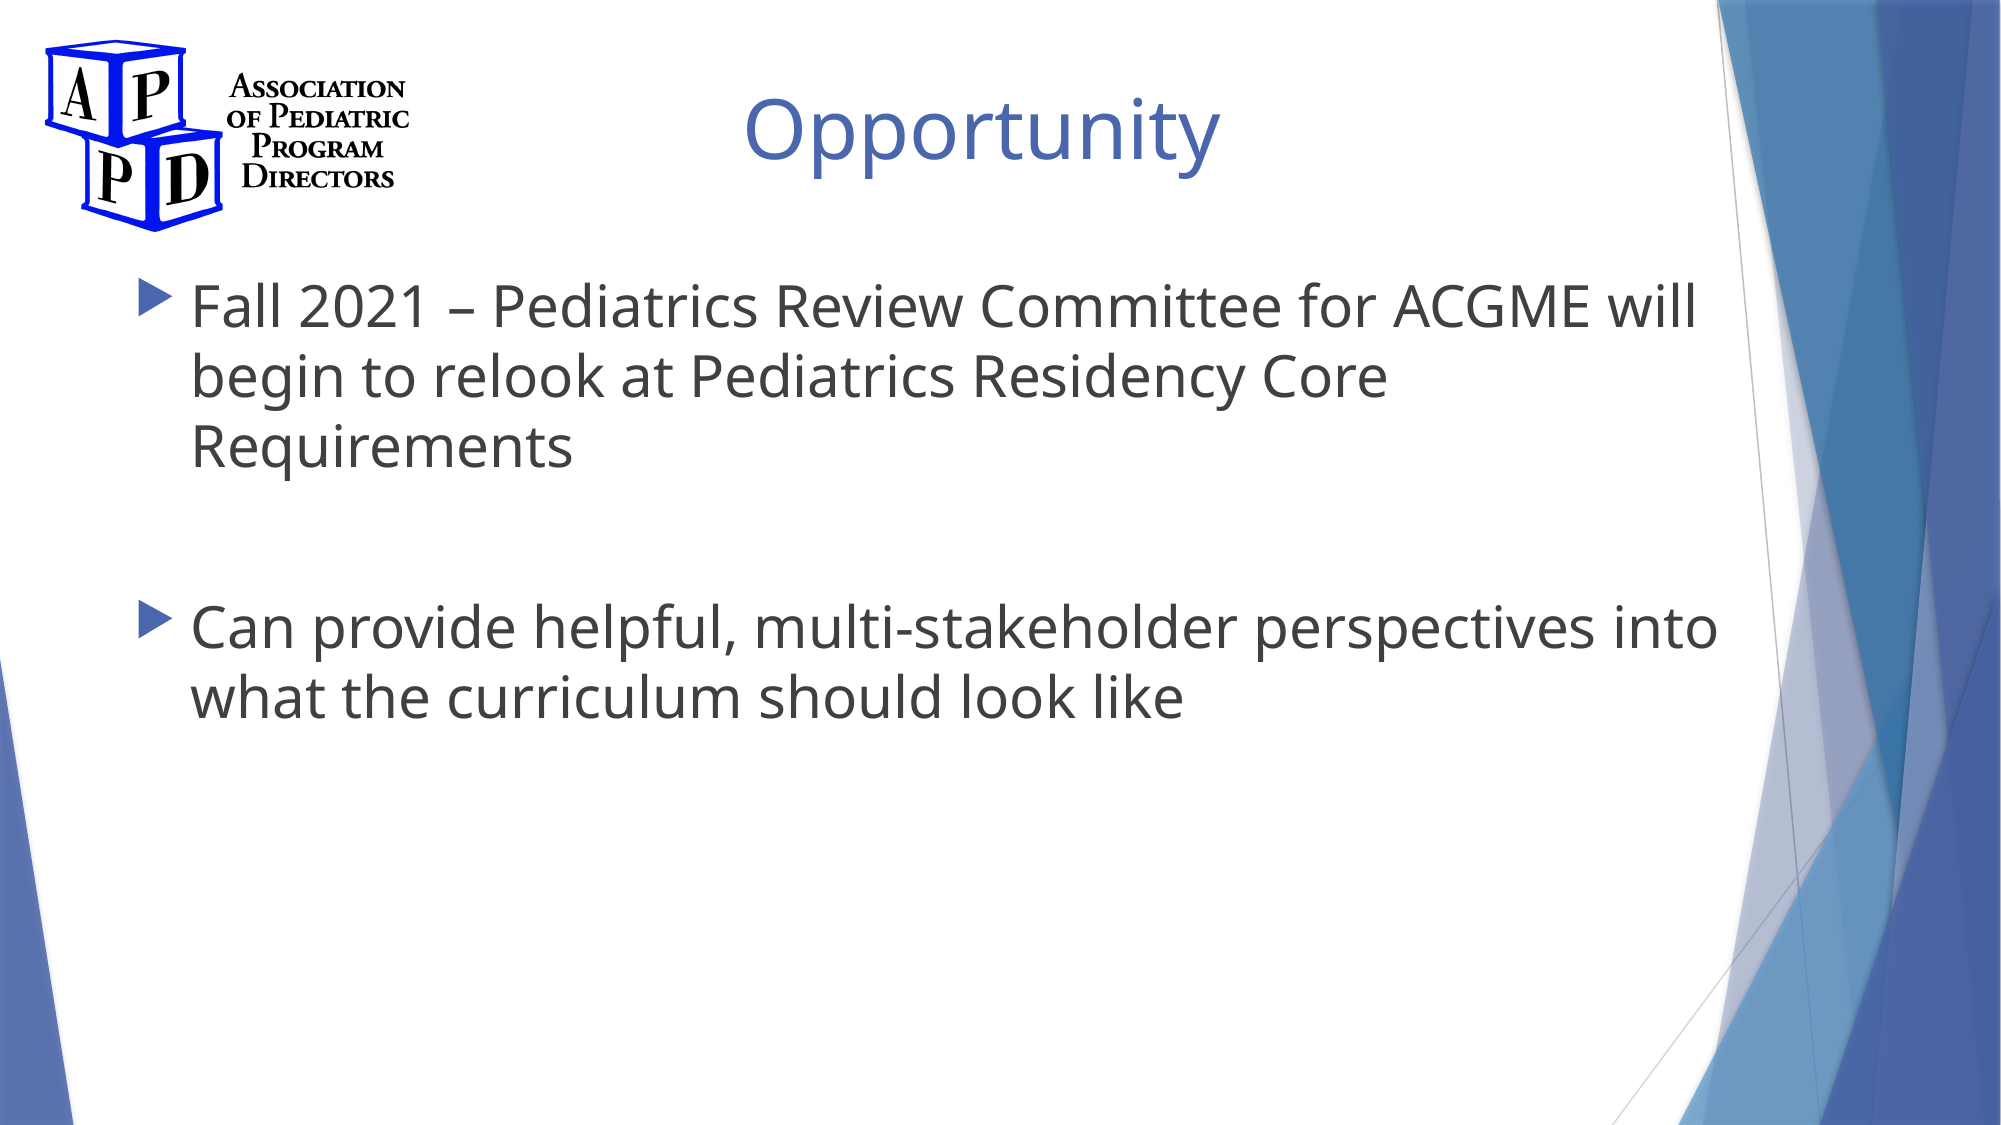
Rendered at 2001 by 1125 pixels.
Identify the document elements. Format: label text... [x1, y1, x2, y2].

picture [26, 29, 409, 232]
title Opportunity [277, 68, 1688, 261]
list Fall 2021 – Pediatrics Review Committee for ACGME will begin to relook at Pediatrics Residency Core Requirements Can provide helpful, multi-stakeholder perspectives into what the curriculum should look like [119, 261, 1773, 1076]
